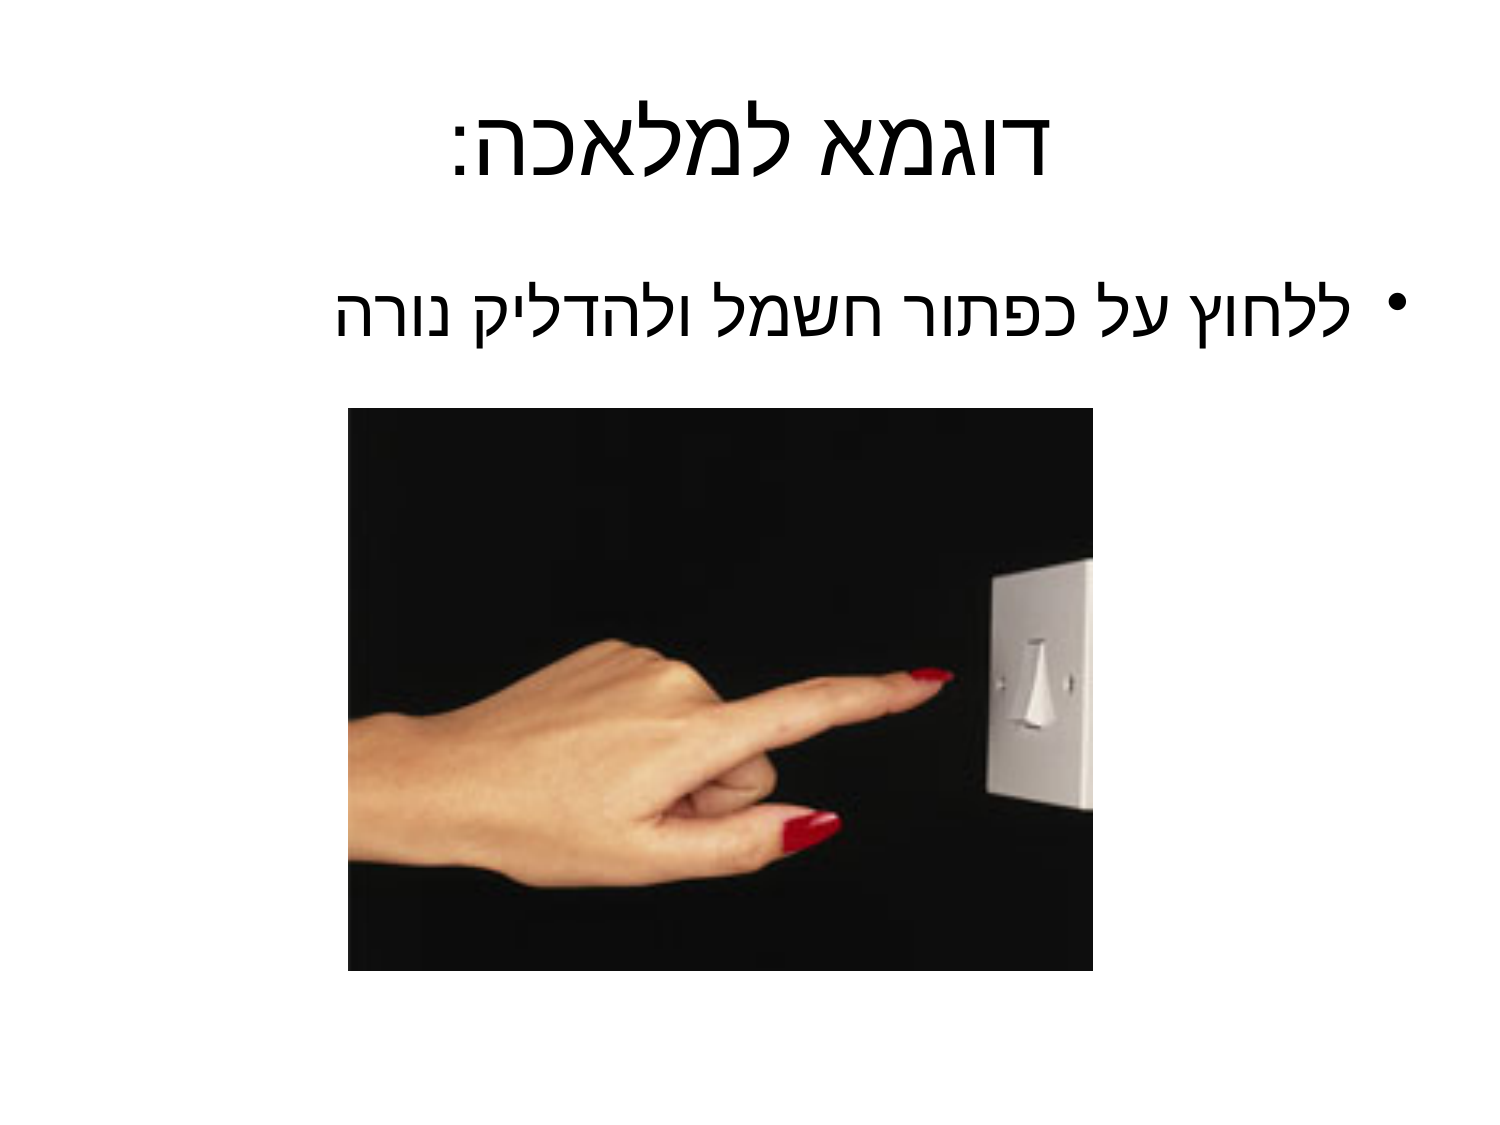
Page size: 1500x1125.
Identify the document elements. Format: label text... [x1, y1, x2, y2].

picture [348, 408, 1093, 971]
title דוגמא למלאכה: [75, 45, 1425, 233]
list ללחוץ על כפתור חשמל ולהדליק נורה [75, 262, 1425, 1005]
